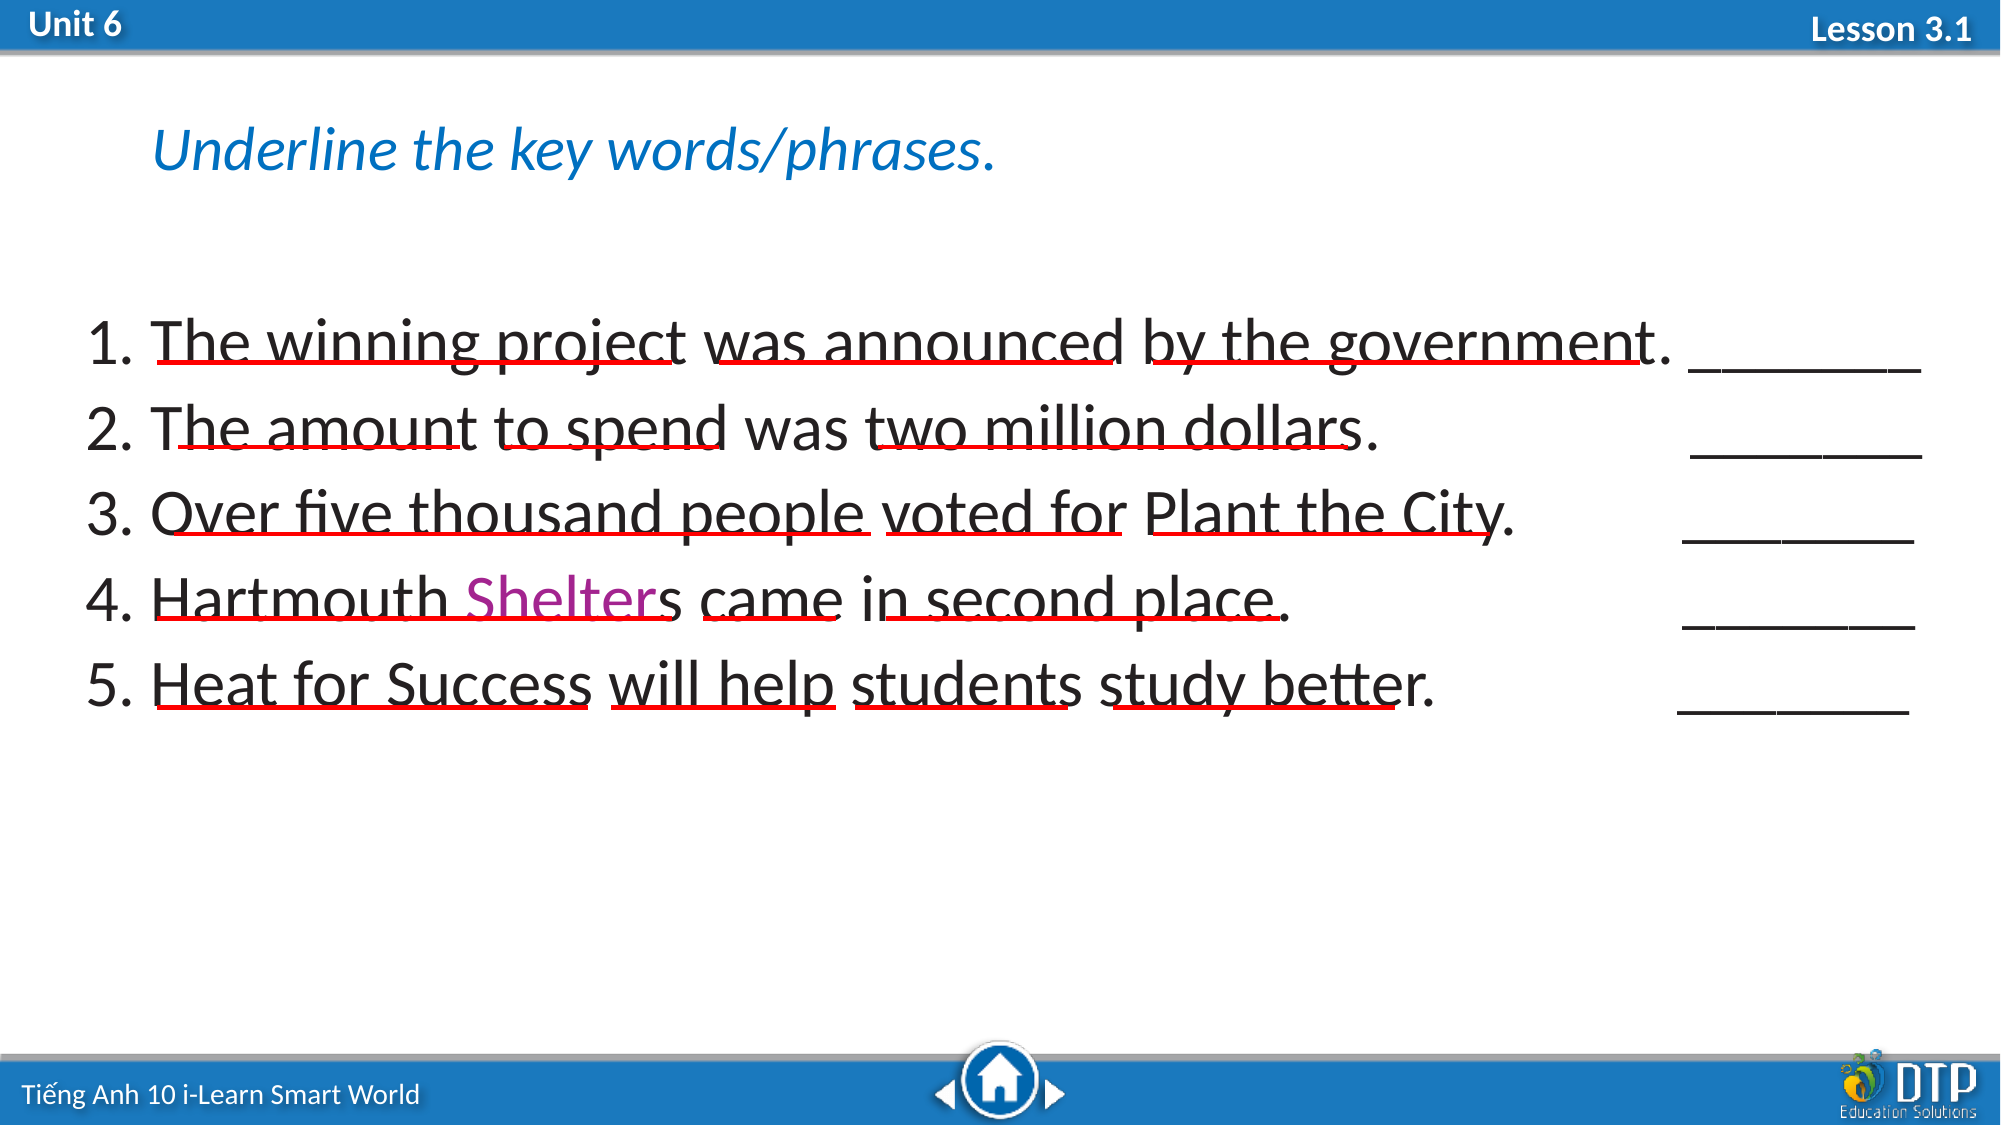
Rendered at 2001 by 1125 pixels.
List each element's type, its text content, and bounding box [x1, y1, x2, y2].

picture [0, 0, 2001, 1125]
text_box Underline the key words/phrases. [96, 100, 1069, 191]
text_box 1. The winning project was announced by the government. _______ 2. The amount to spend was two million dollars. _______ 3. Over five thousand people voted for Plant the City. _______ 4. Hartmouth Shelters came in second place. _______ 5. Heat for Success will help students study better. _______ [70, 284, 1946, 728]
